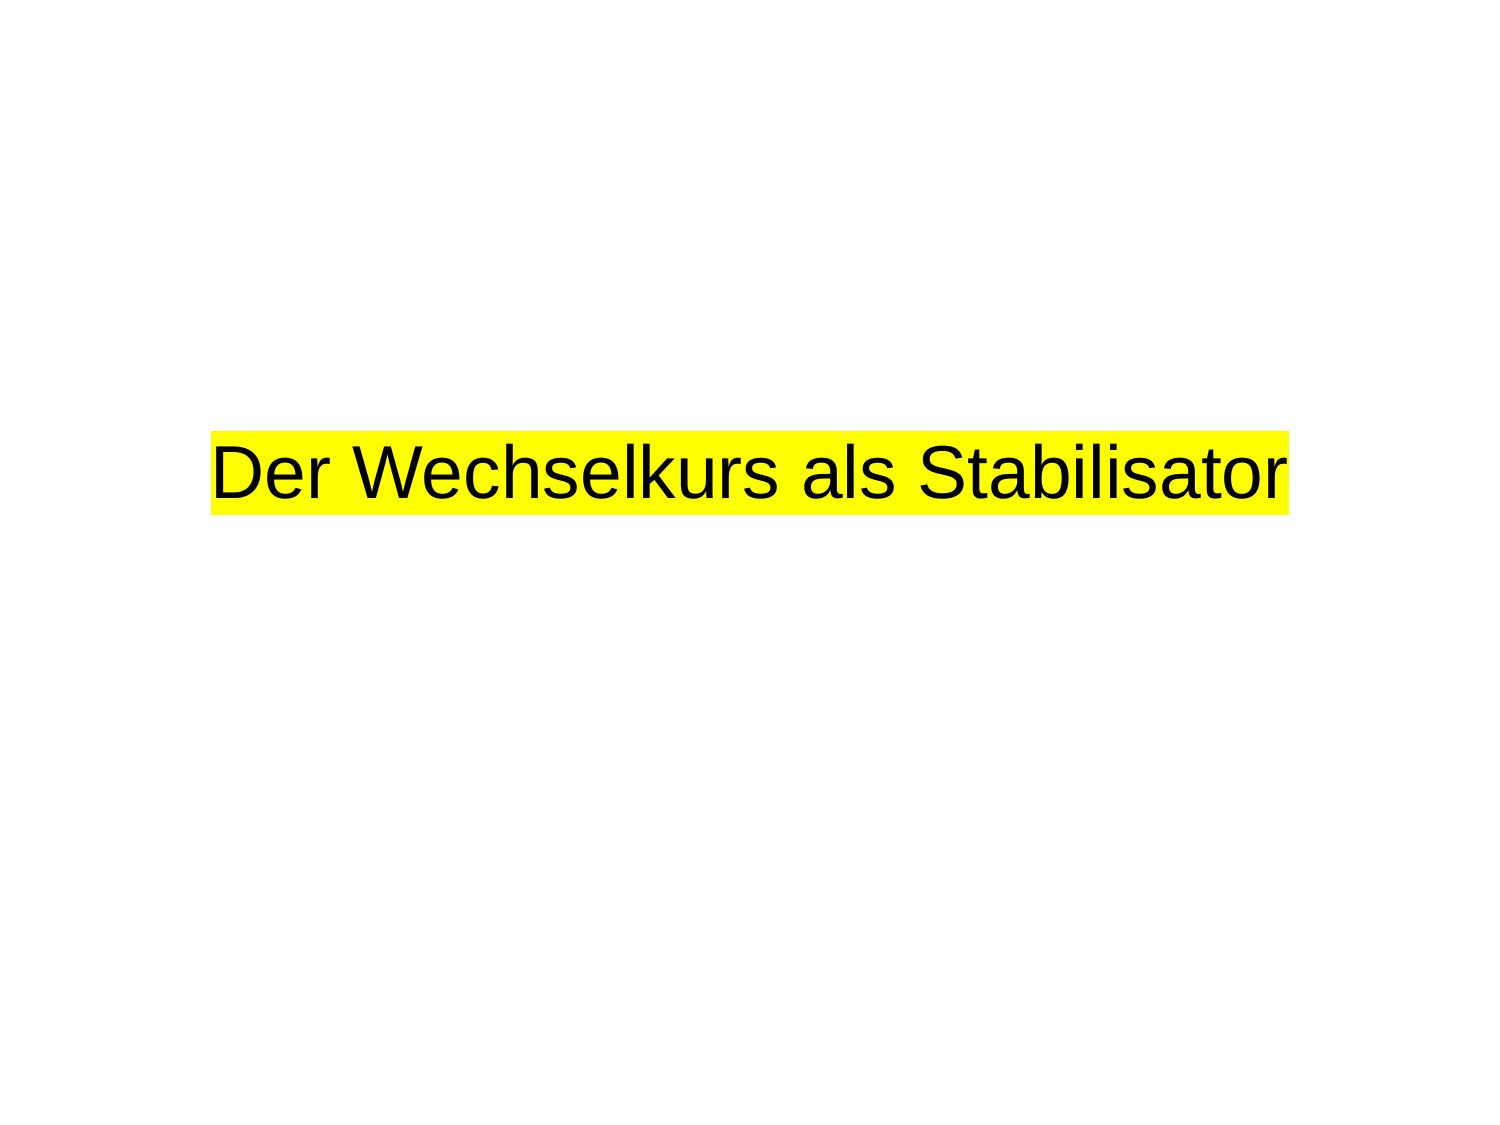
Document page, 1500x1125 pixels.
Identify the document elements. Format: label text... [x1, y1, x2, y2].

title Der Wechselkurs als Stabilisator [112, 375, 1388, 563]
